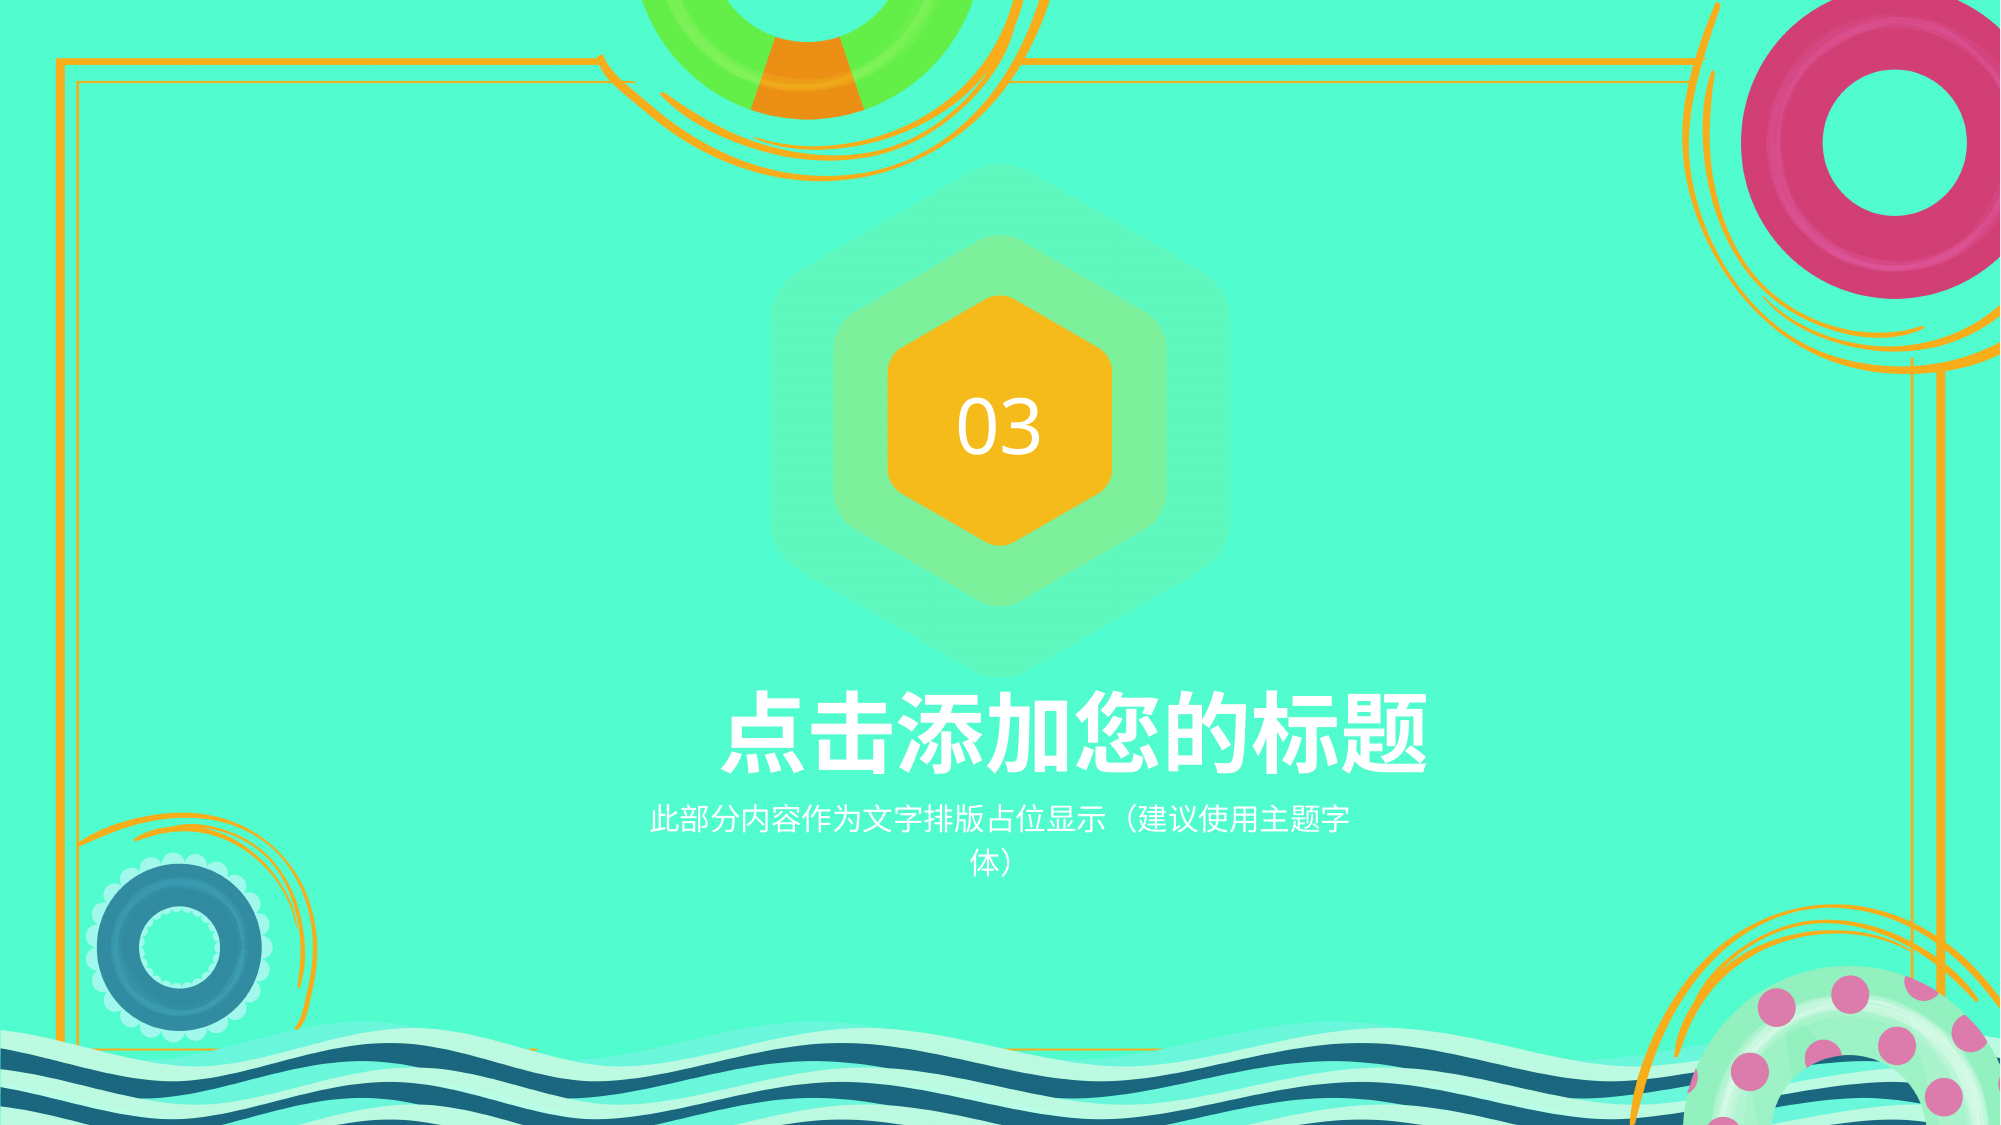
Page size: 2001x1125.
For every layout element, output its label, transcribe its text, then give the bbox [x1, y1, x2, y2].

text_box 此部分内容作为文字排版占位显示（建议使用主题字体） [614, 792, 1386, 881]
picture [0, 0, 2001, 1125]
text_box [769, 163, 1231, 678]
text_box 点击添加您的标题 [686, 677, 1314, 792]
